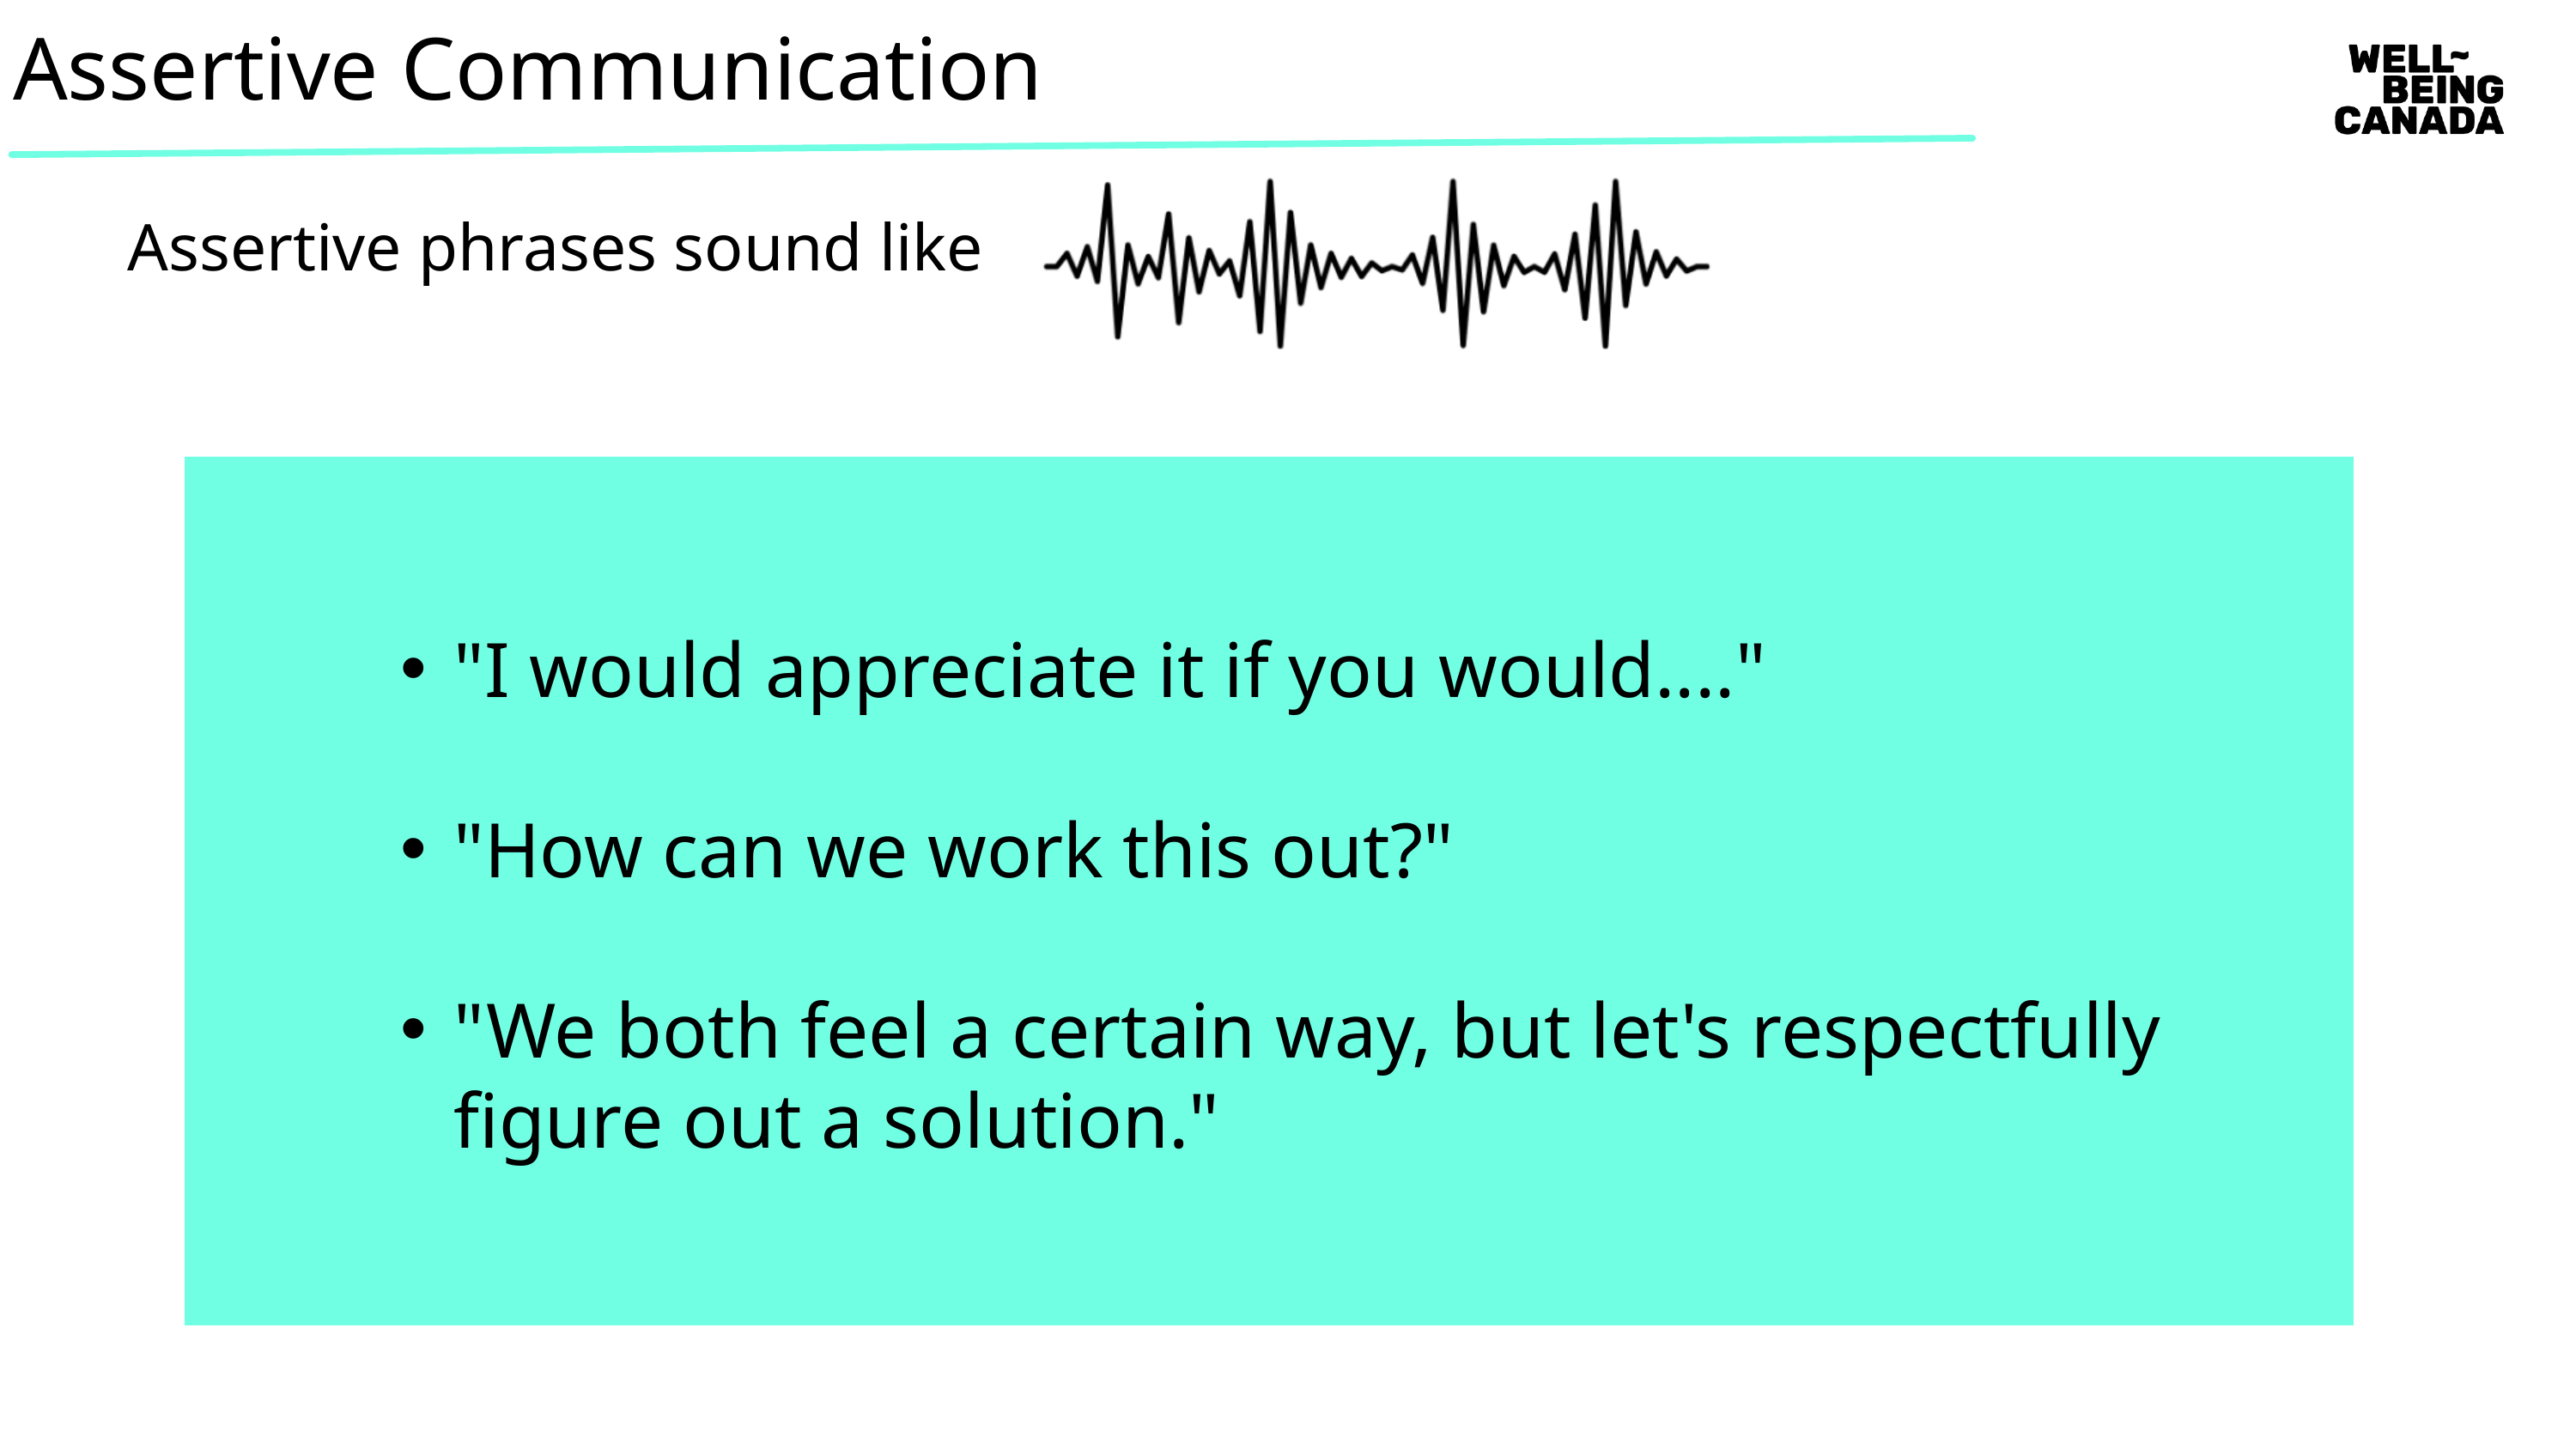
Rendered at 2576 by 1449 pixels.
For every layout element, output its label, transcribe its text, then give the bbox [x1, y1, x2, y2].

picture [2329, 0, 2512, 183]
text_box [184, 456, 2354, 1326]
text_box Assertive Communication [13, 14, 1401, 118]
text_box Assertive phrases sound like [97, 206, 1014, 284]
text_box [992, 158, 1765, 413]
